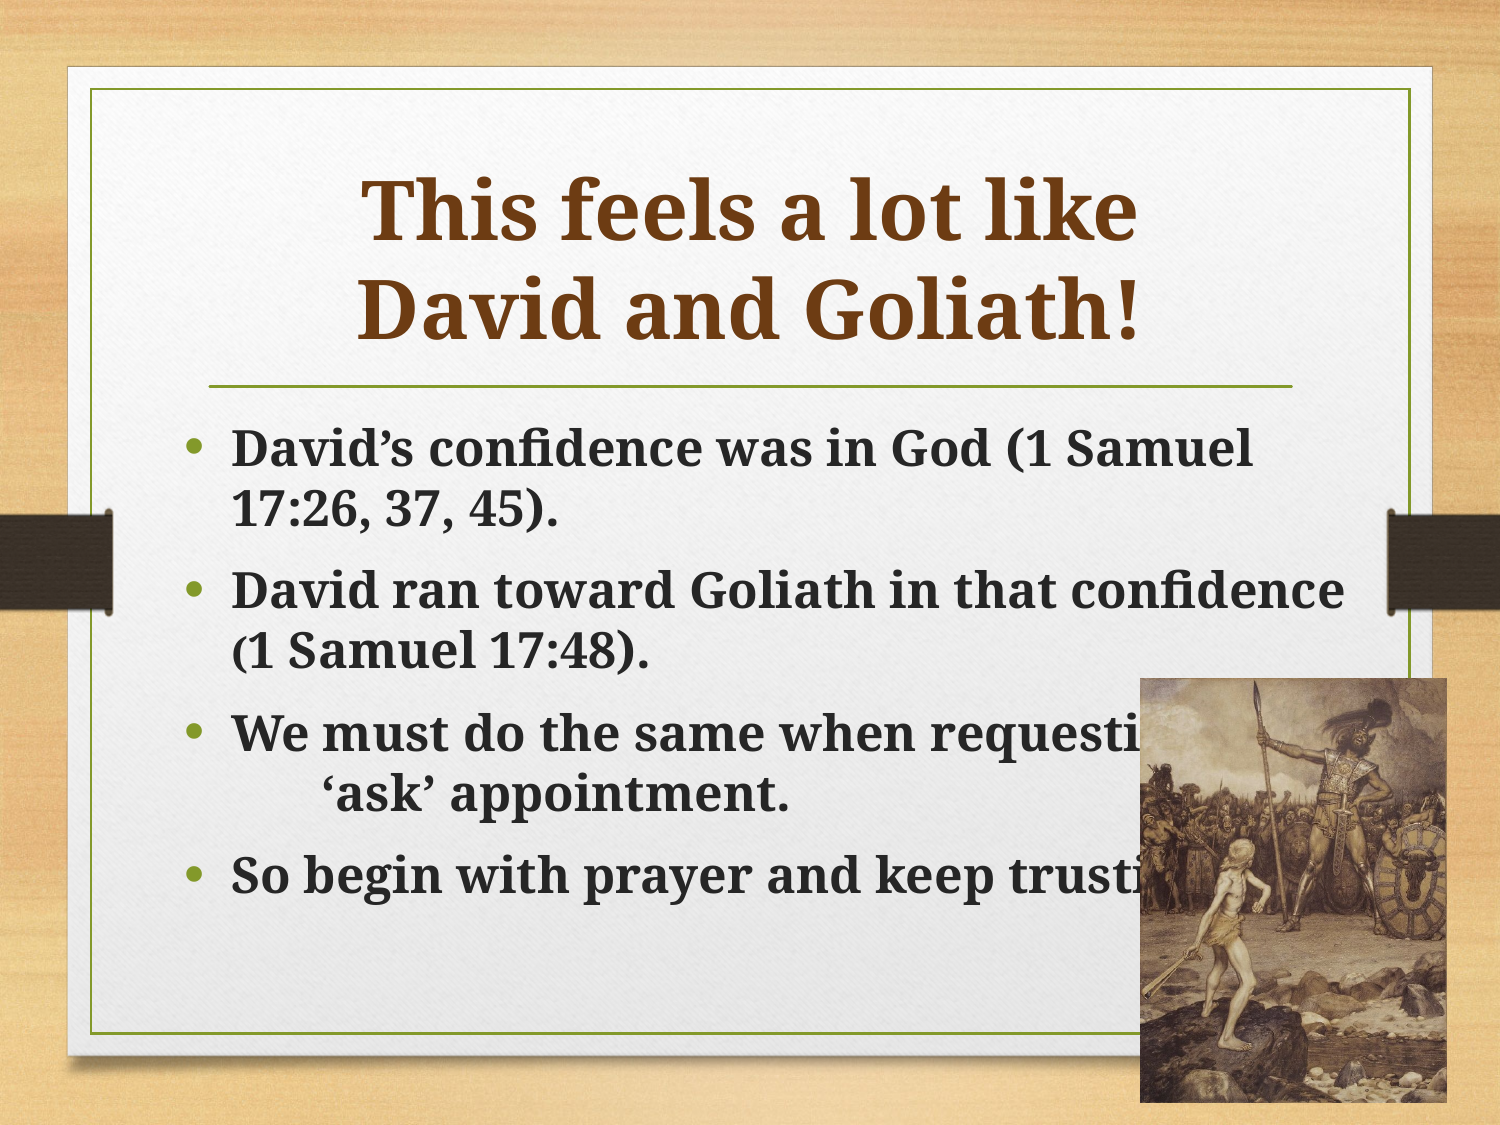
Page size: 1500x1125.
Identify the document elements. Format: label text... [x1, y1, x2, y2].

picture [0, 0, 1500, 1125]
list David’s confidence was in God (1 Samuel 17:26, 37, 45). David ran toward Goliath in that confidence (1 Samuel 17:48). We must do the same when requesting an ‘ask’ appointment. So begin with prayer and keep trusting! [169, 408, 1376, 974]
title This feels a lot like David and Goliath! [193, 150, 1309, 365]
